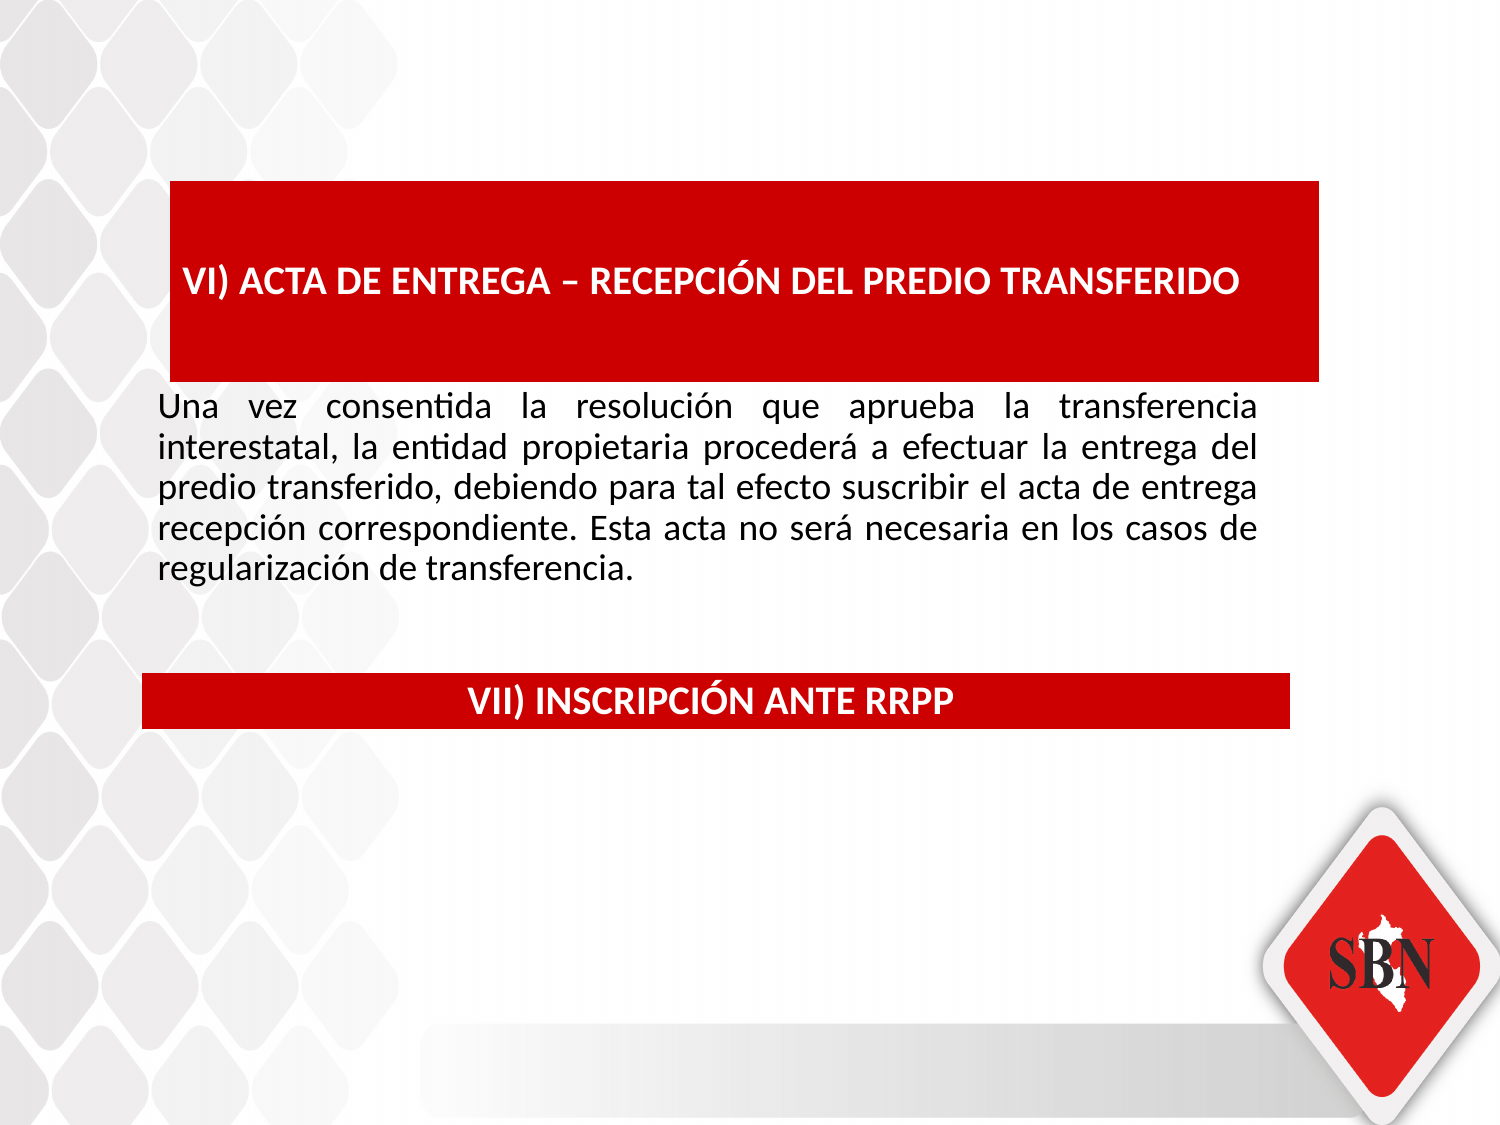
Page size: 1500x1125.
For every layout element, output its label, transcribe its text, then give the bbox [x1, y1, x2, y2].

picture [0, 0, 1500, 1125]
text_box VII) INSCRIPCIÓN ANTE RRPP [142, 673, 1290, 729]
title VI) ACTA DE ENTREGA – RECEPCIÓN DEL PREDIO TRANSFERIDO [171, 182, 1318, 382]
list Una vez consentida la resolución que aprueba la transferencia interestatal, la entidad propietaria procederá a efectuar la entrega del predio transferido, debiendo para tal efecto suscribir el acta de entrega recepción correspondiente. Esta acta no será necesaria en los casos de regularización de transferencia. [142, 378, 1274, 604]
